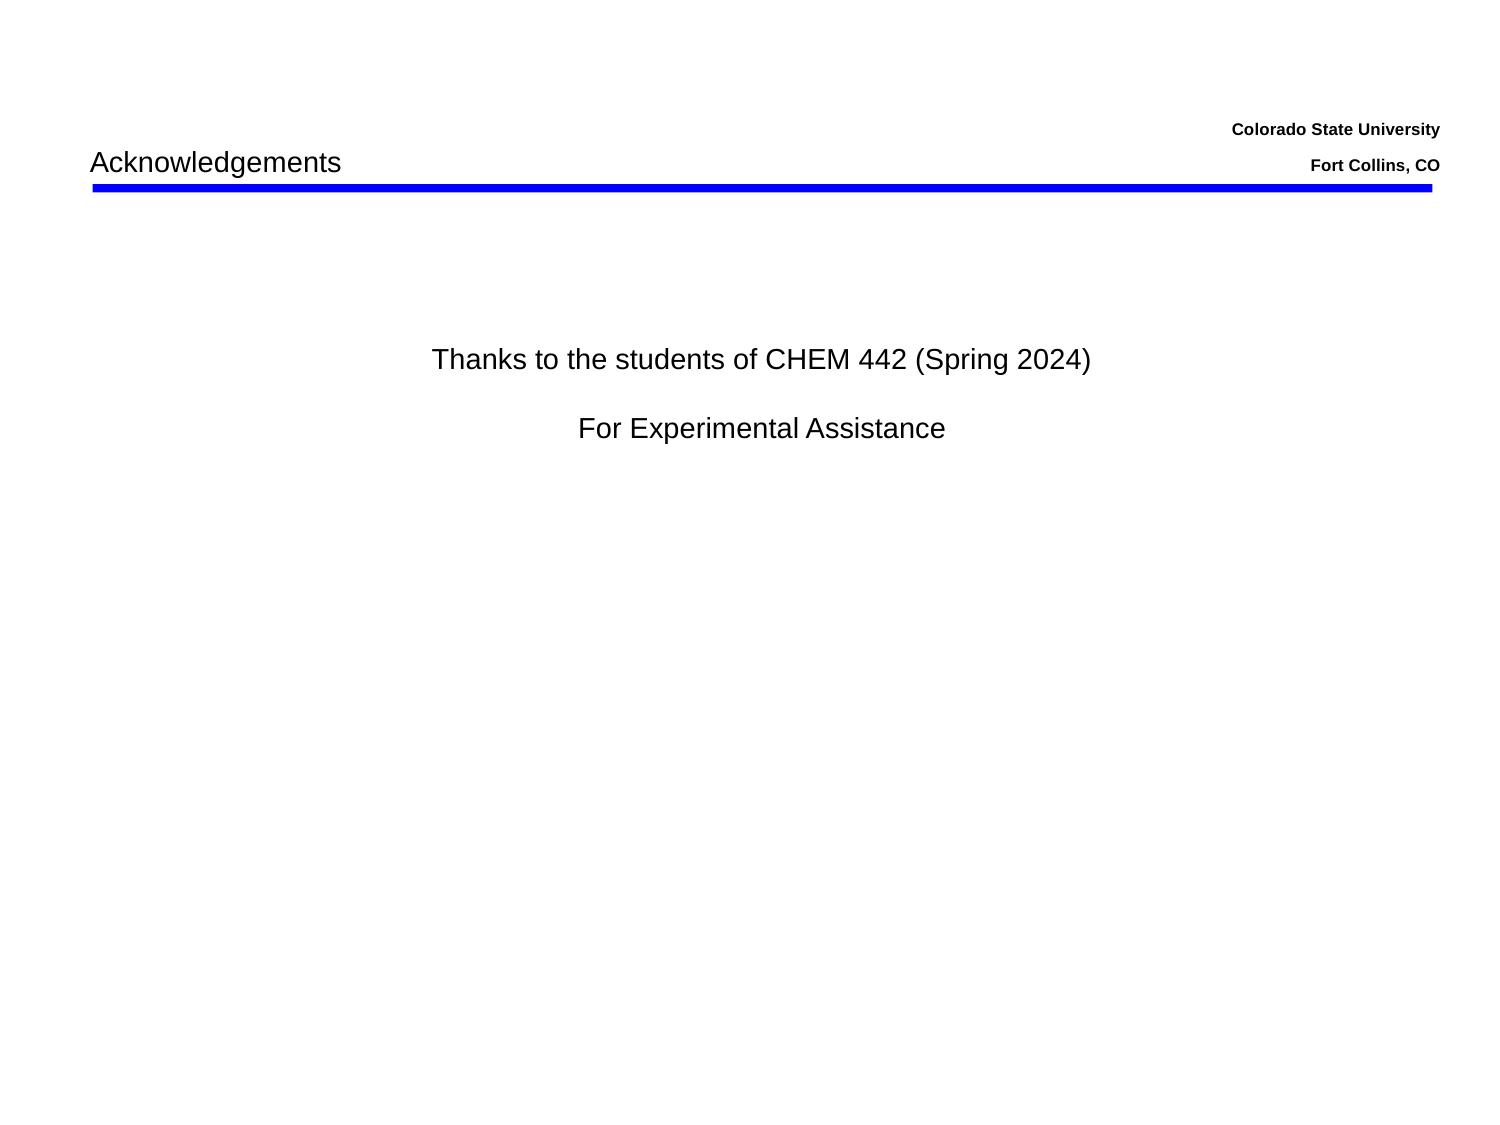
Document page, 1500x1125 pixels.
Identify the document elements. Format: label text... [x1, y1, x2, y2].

text_box Acknowledgements [74, 102, 1038, 186]
text_box Colorado State University Fort Collins, CO [787, 95, 1451, 176]
text_box Thanks to the students of CHEM 442 (Spring 2024) For Experimental Assistance [416, 299, 1109, 452]
